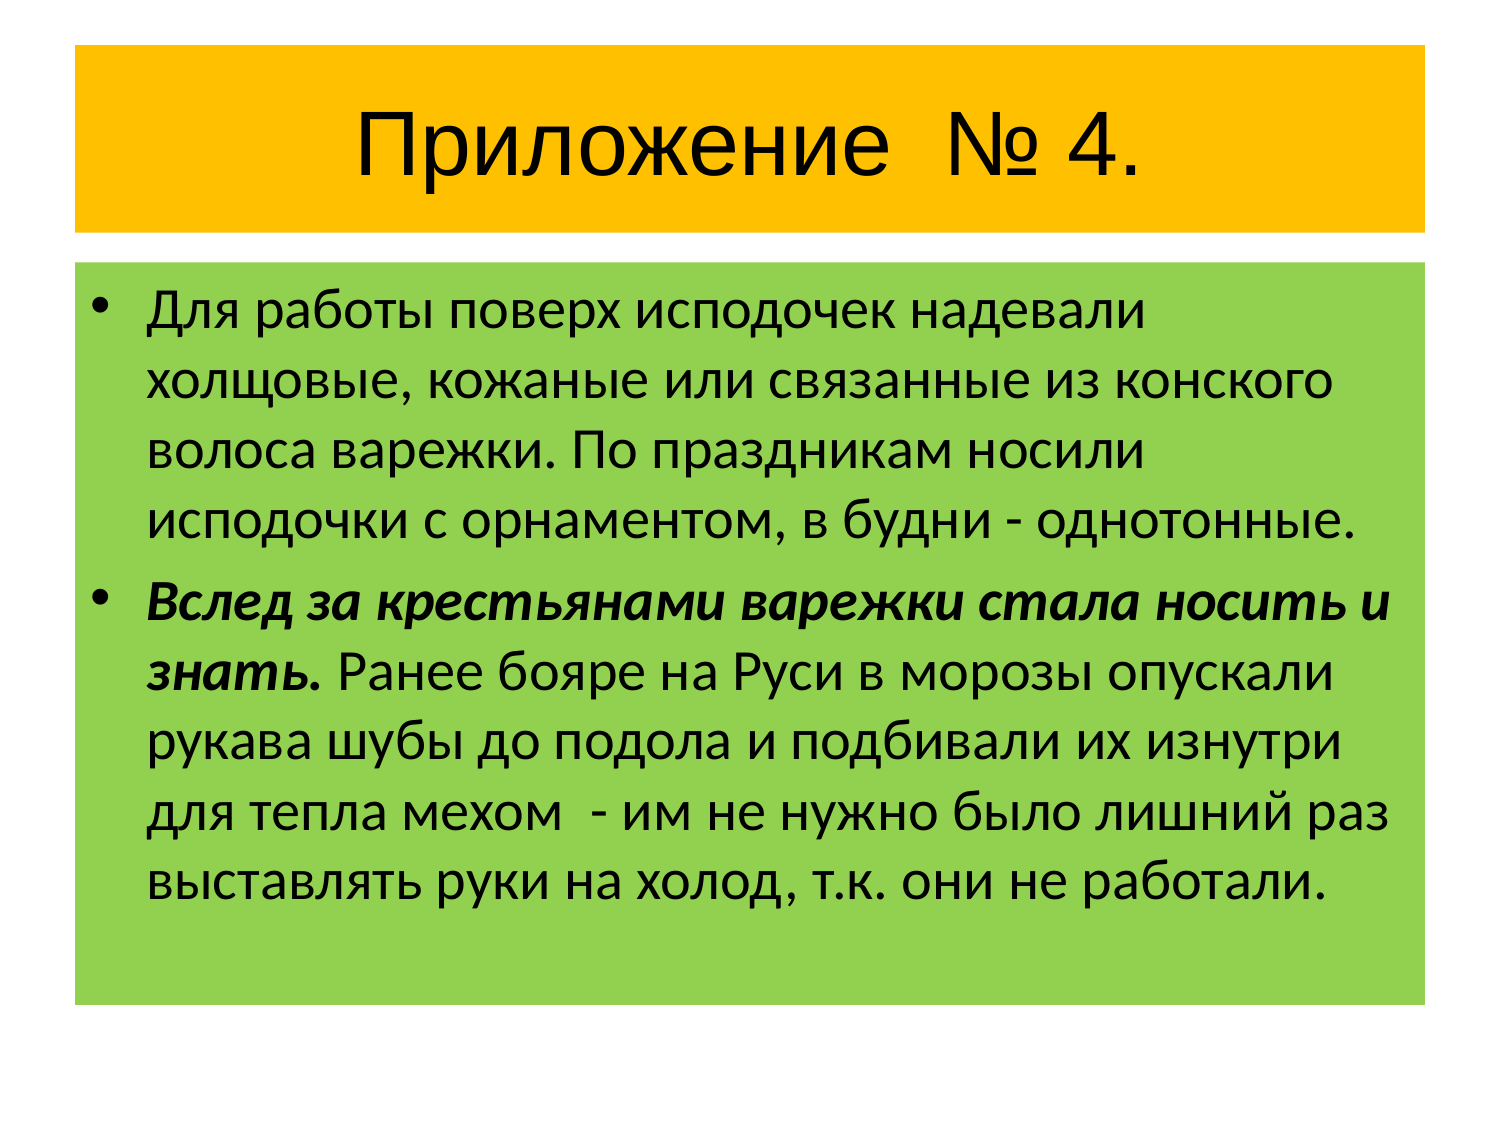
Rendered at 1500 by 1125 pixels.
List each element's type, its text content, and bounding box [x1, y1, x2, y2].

list Для работы поверх исподочек надевали холщовые, кожаные или связанные из конского волоса варежки. По праздникам носили исподочки с орнаментом, в будни - однотонные. Вслед за крестьянами варежки стала носить и знать. Ранее бояре на Руси в морозы опускали рукава шубы до подола и подбивали их изнутри для тепла мехом - им не нужно было лишний раз выставлять руки на холод, т.к. они не работали. [74, 262, 1426, 1006]
title Приложение № 4. [74, 44, 1426, 233]
